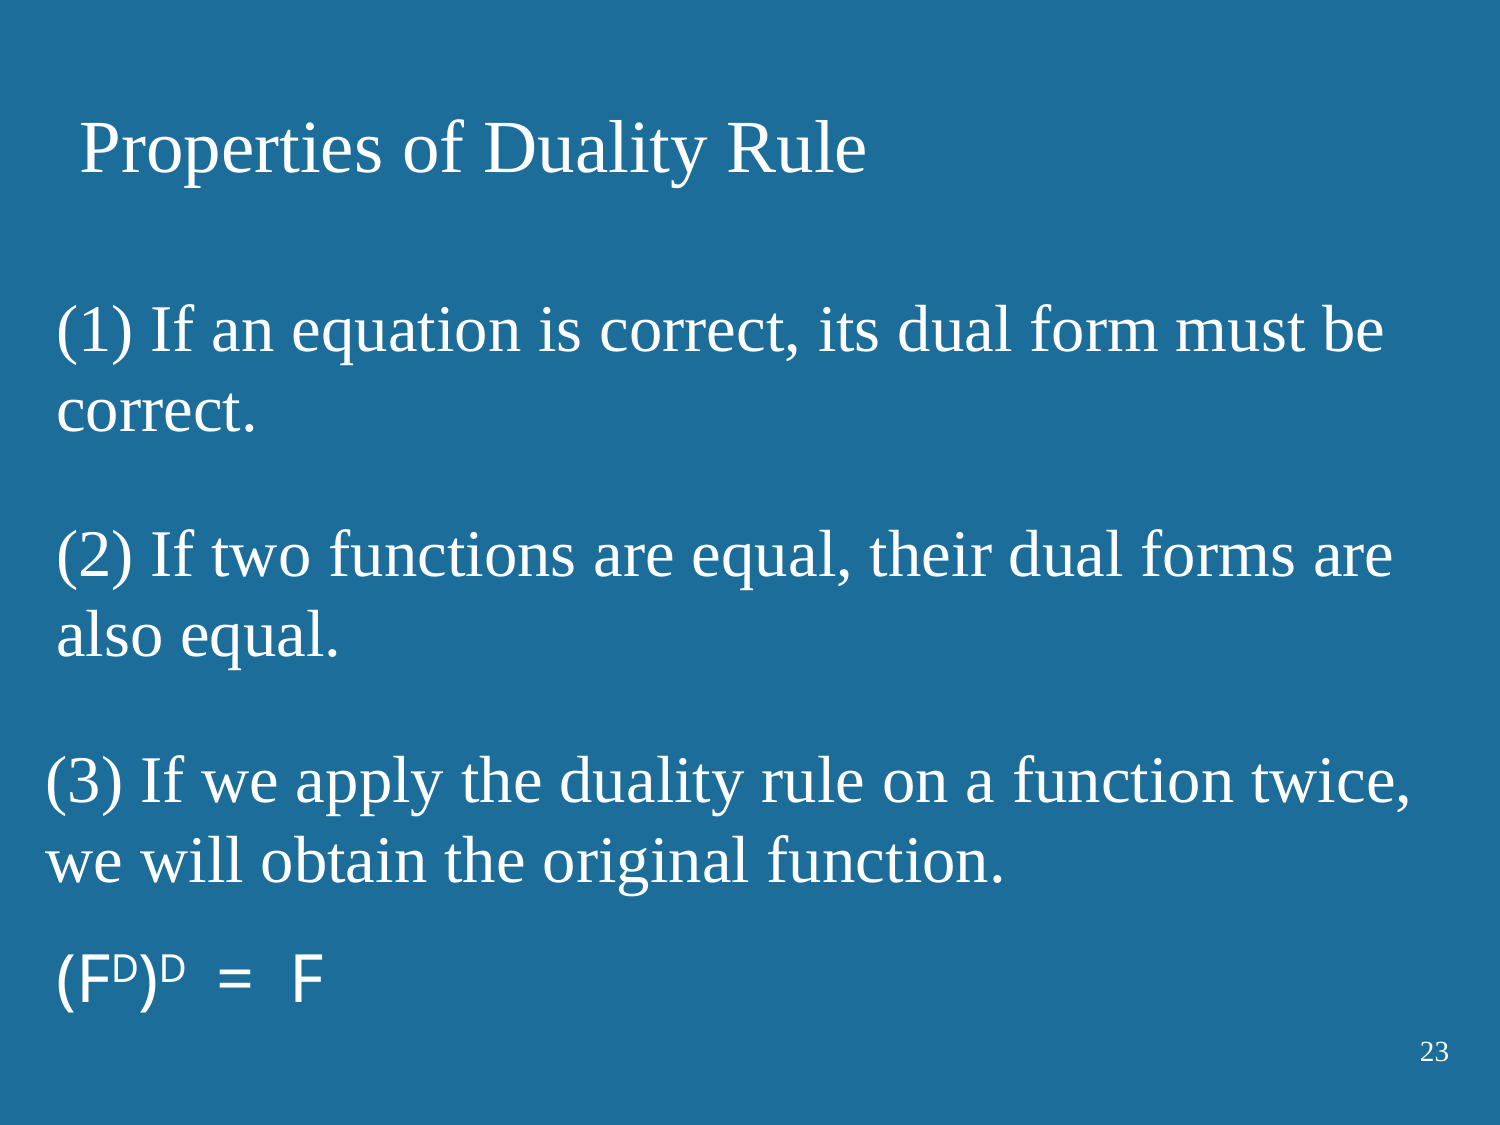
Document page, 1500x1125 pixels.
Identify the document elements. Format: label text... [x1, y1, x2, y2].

text_box (2) If two functions are equal, their dual forms are also equal. [41, 501, 1500, 677]
slide_number 23 [1151, 1025, 1465, 1100]
text_box (FD)D = F [41, 928, 1500, 1024]
text_box (1) If an equation is correct, its dual form must be correct. [41, 277, 1447, 453]
text_box Properties of Duality Rule [64, 89, 1164, 195]
text_box (3) If we apply the duality rule on a function twice, we will obtain the original function. [0, 728, 1471, 903]
